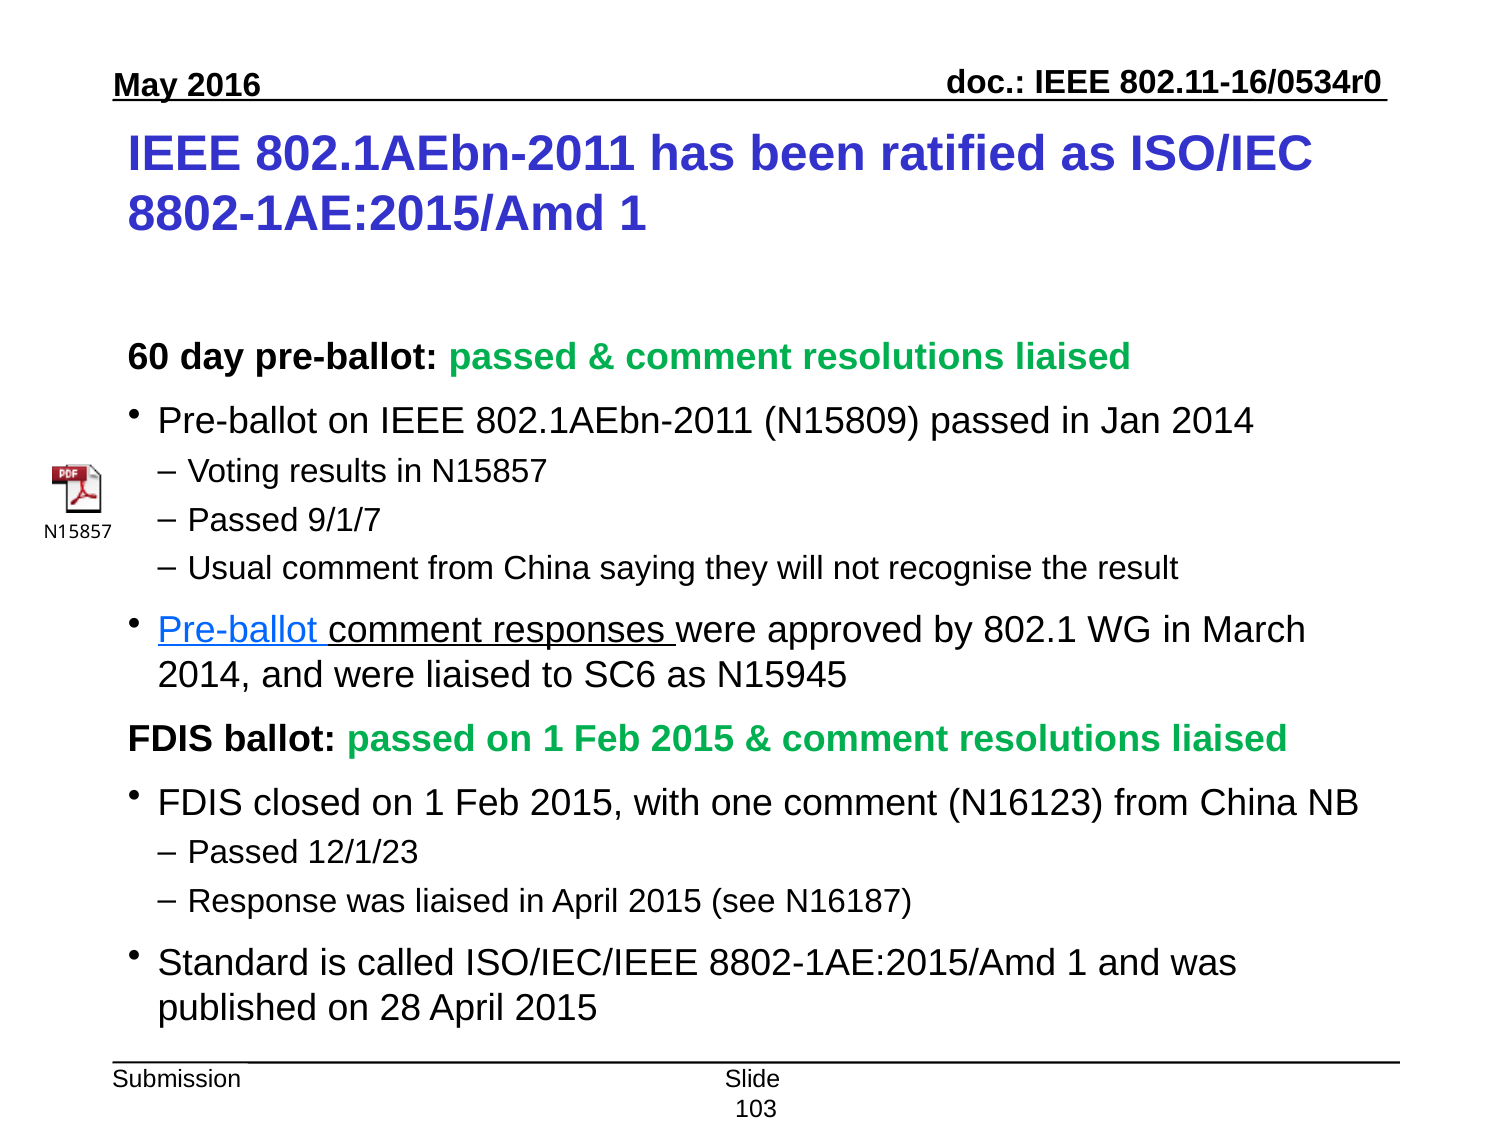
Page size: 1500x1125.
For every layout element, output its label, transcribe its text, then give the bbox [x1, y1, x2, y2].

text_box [2, 462, 154, 590]
slide_number Slide 103 [709, 1061, 803, 1093]
title IEEE 802.1AEbn-2011 has been ratified as ISO/IEC 8802-1AE:2015/Amd 1 [112, 112, 1388, 288]
list 60 day pre-ballot: passed & comment resolutions liaised Pre-ballot on IEEE 802.1AEbn-2011 (N15809) passed in Jan 2014 Voting results in N15857 Passed 9/1/7 Usual comment from China saying they will not recognise the result Pre-ballot comment responses were approved by 802.1 WG in March 2014, and were liaised to SC6 as N15945 FDIS ballot: passed on 1 Feb 2015 & comment resolutions liaised FDIS closed on 1 Feb 2015, with one comment (N16123) from China NB Passed 12/1/23 Response was liaised in April 2015 (see N16187) Standard is called ISO/IEC/IEEE 8802-1AE:2015/Amd 1 and was published on 28 April 2015 [112, 324, 1388, 1000]
